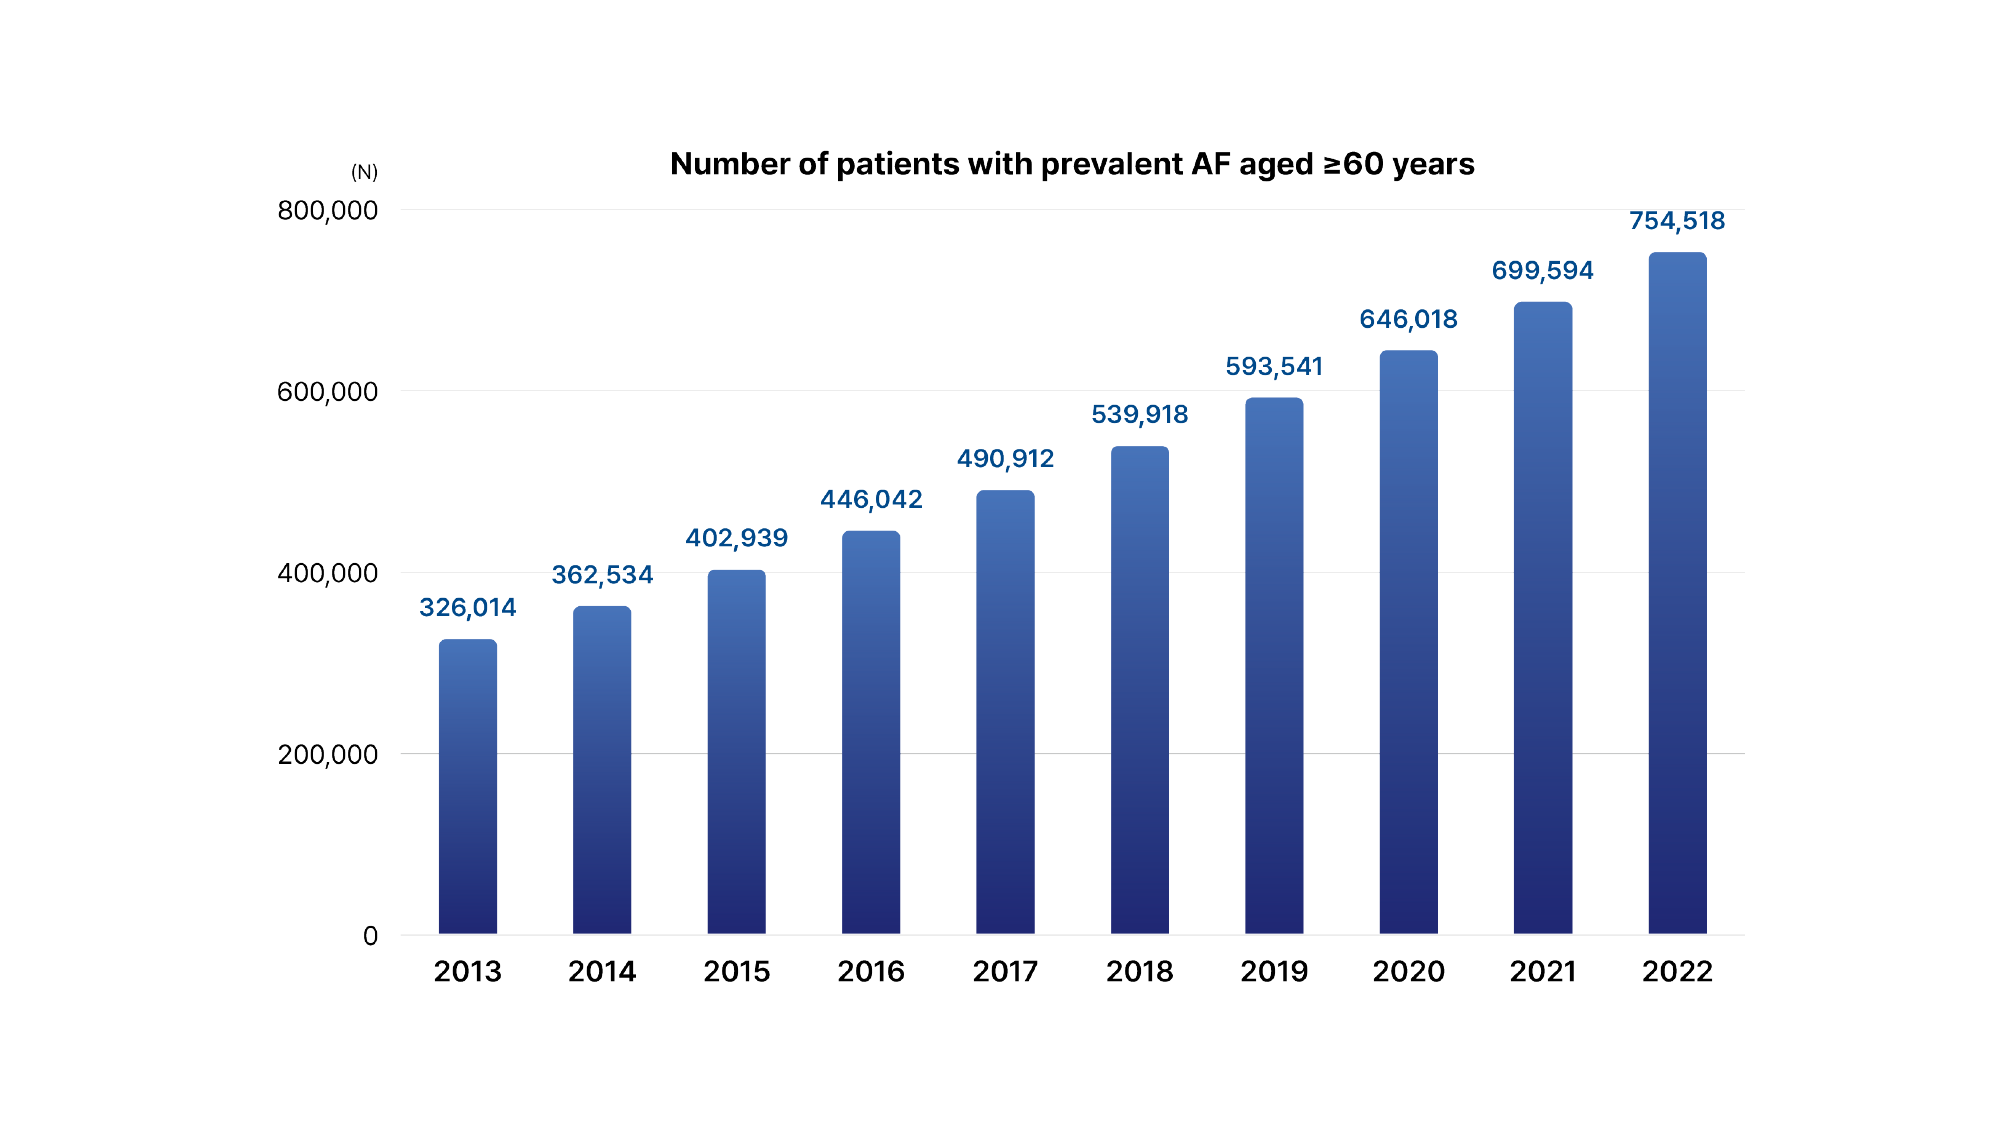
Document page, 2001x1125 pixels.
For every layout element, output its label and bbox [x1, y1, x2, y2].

picture [128, 0, 1872, 1125]
